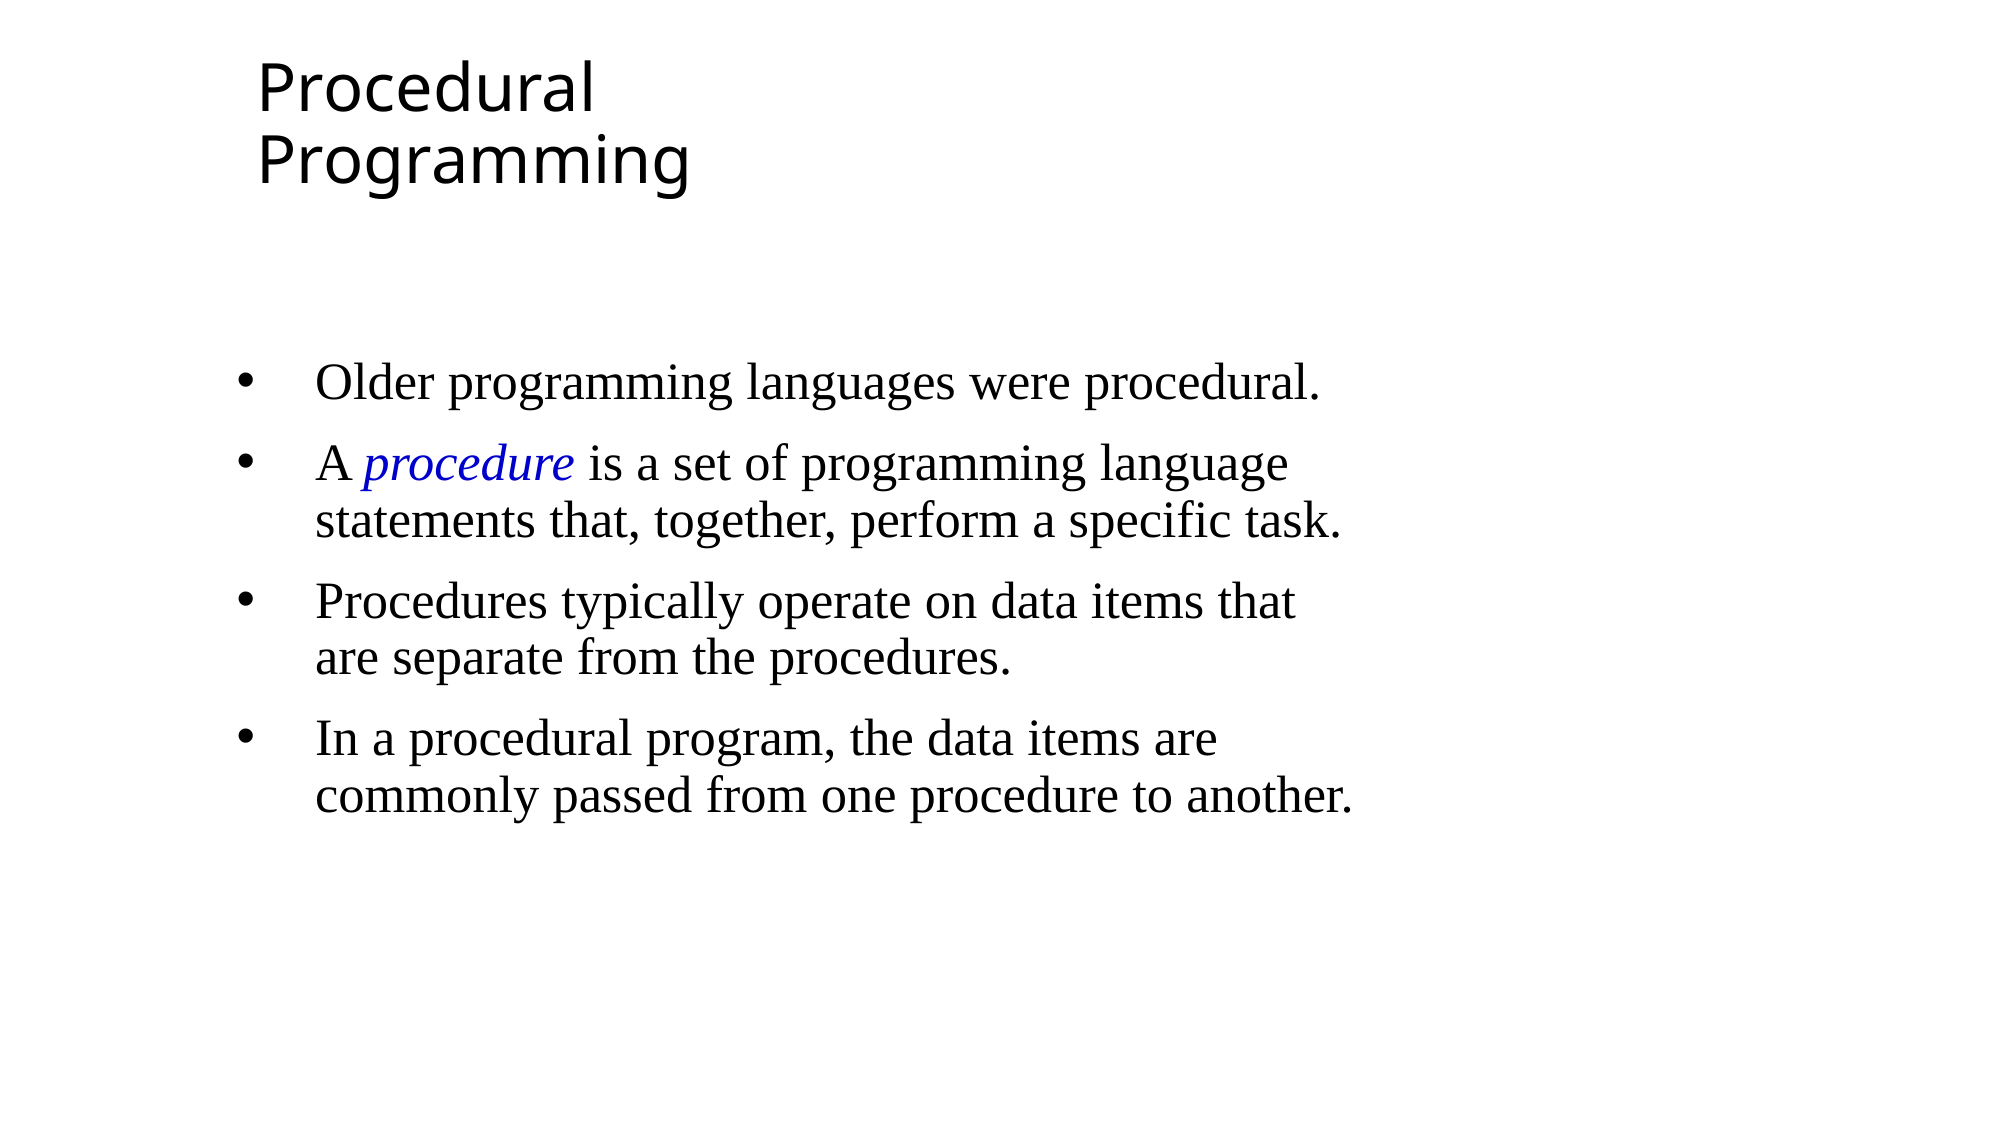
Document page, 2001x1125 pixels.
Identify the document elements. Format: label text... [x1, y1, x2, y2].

text_box Older programming languages were procedural. A procedure is a set of programming language statements that, together, perform a specific task. Procedures typically operate on data items that are separate from the procedures. In a procedural program, the data items are commonly passed from one procedure to another. [221, 346, 1380, 872]
text_box Procedural Programming [241, 44, 972, 207]
